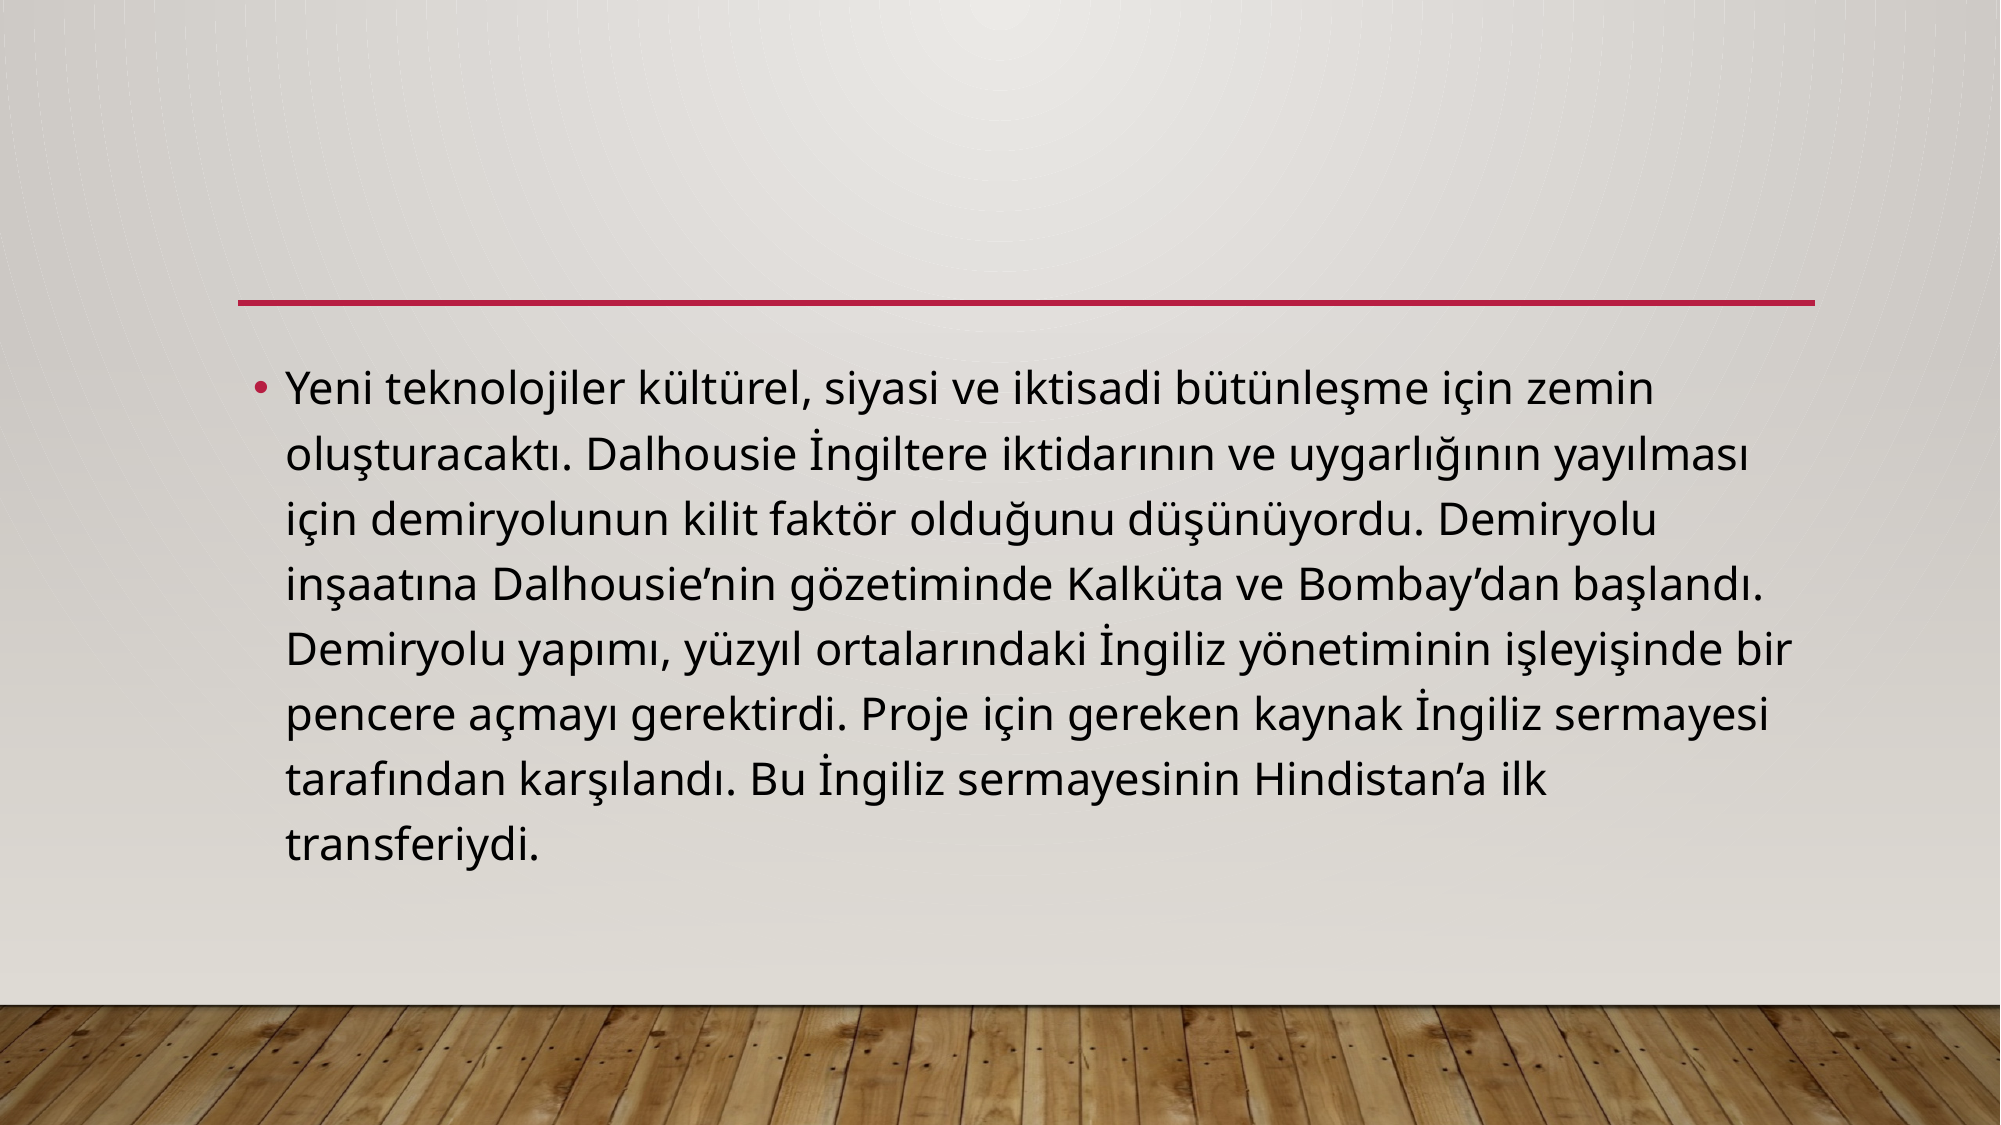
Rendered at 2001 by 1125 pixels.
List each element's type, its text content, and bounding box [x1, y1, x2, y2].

picture [0, 1005, 2000, 1125]
list Yeni teknolojiler kültürel, siyasi ve iktisadi bütünleşme için zemin oluşturacaktı. Dalhousie İngiltere iktidarının ve uygarlığının yayılması için demiryolunun kilit faktör olduğunu düşünüyordu. Demiryolu inşaatına Dalhousie’nin gözetiminde Kalküta ve Bombay’dan başlandı. Demiryolu yapımı, yüzyıl ortalarındaki İngiliz yönetiminin işleyişinde bir pencere açmayı gerektirdi. Proje için gereken kaynak İngiliz sermayesi tarafından karşılandı. Bu İngiliz sermayesinin Hindistan’a ilk transferiydi. [238, 341, 1814, 908]
